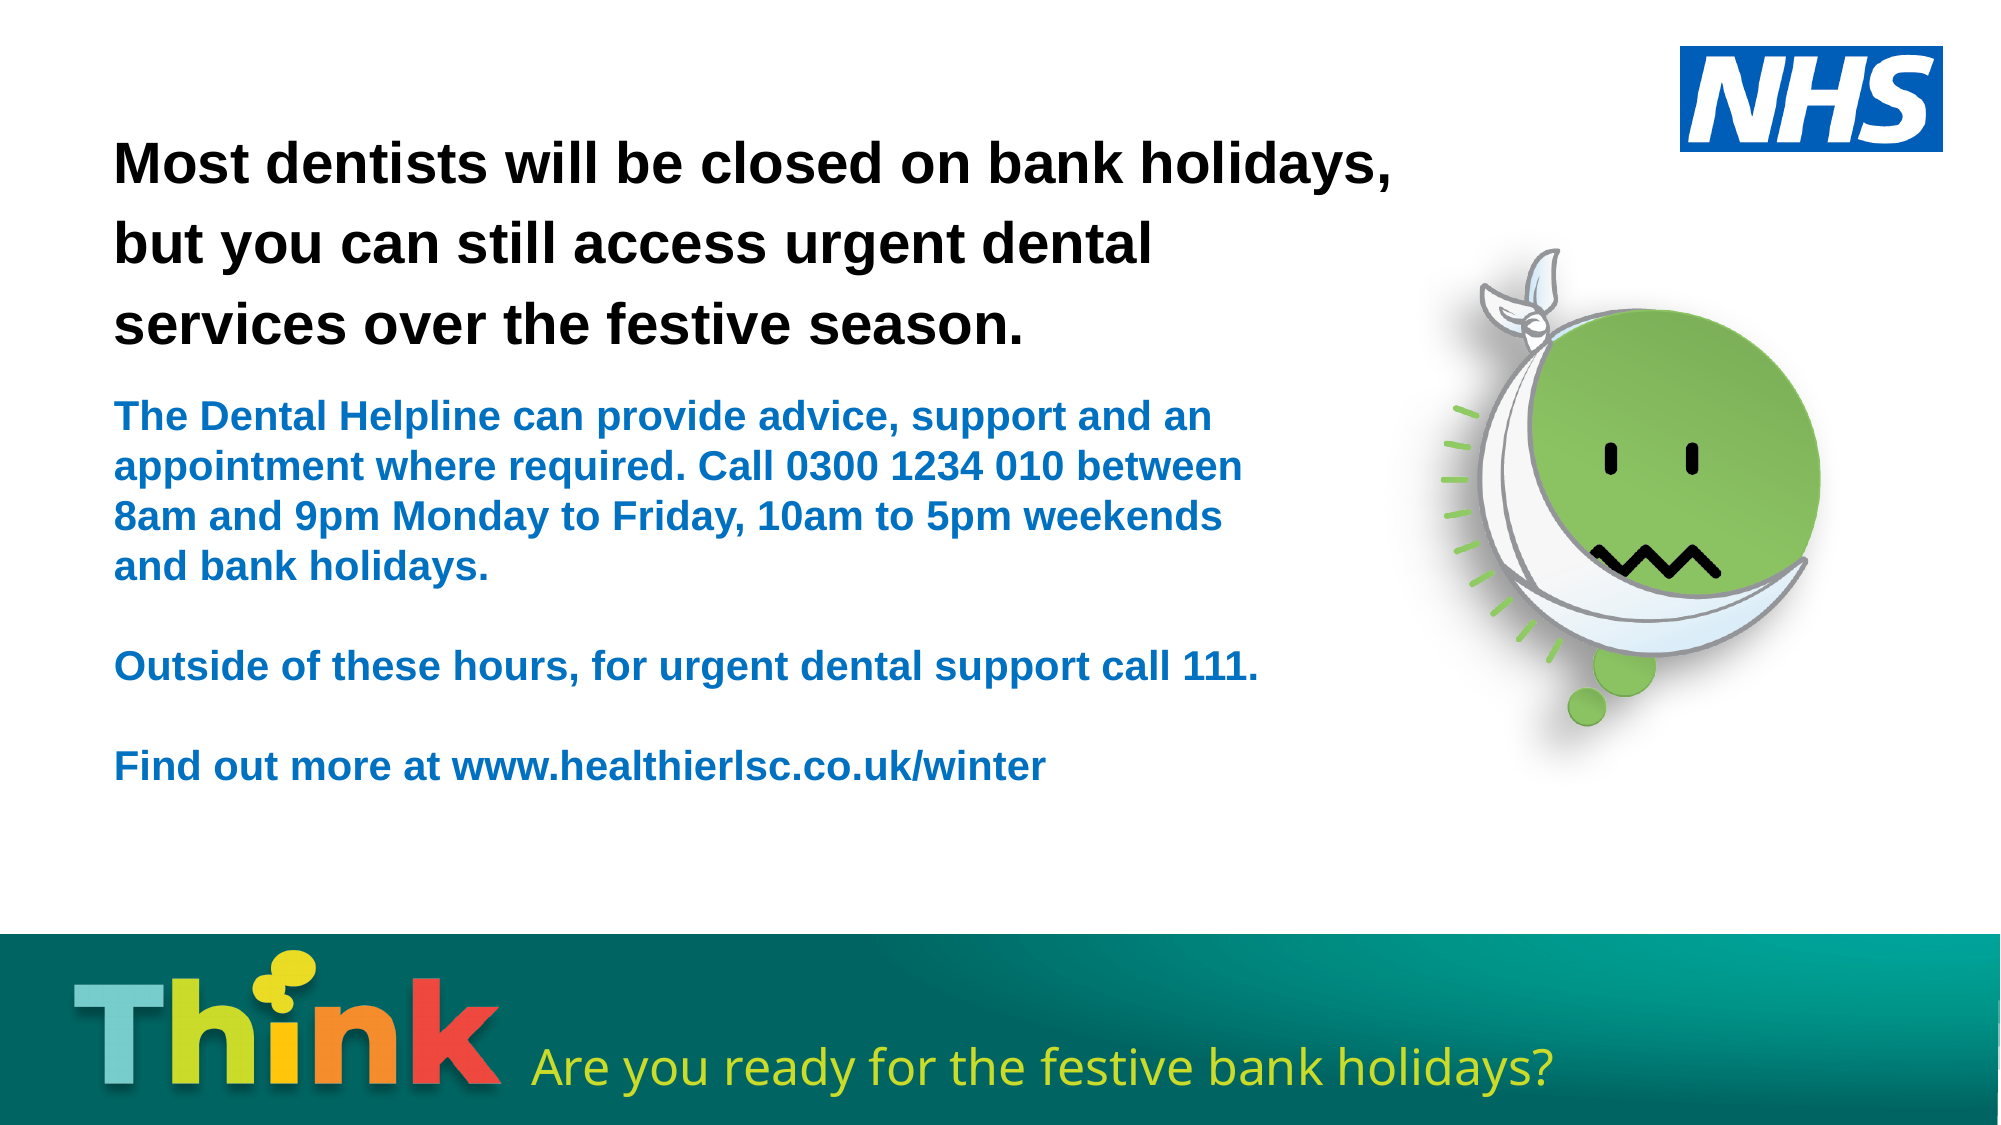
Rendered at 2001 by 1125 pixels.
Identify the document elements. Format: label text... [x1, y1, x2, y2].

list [0, 934, 2000, 1125]
picture [43, 934, 529, 1112]
picture [1680, 46, 1943, 152]
picture [1422, 234, 1847, 746]
text_box Most dentists will be closed on bank holidays, but you can still access urgent dental services over the festive season. [99, 107, 1417, 364]
text_box The Dental Helpline can provide advice, support and an appointment where required. Call 0300 1234 010 between 8am and 9pm Monday to Friday, 10am to 5pm weekends and bank holidays. Outside of these hours, for urgent dental support call 111. Find out more at www.healthierlsc.co.uk/winter [99, 381, 1308, 797]
